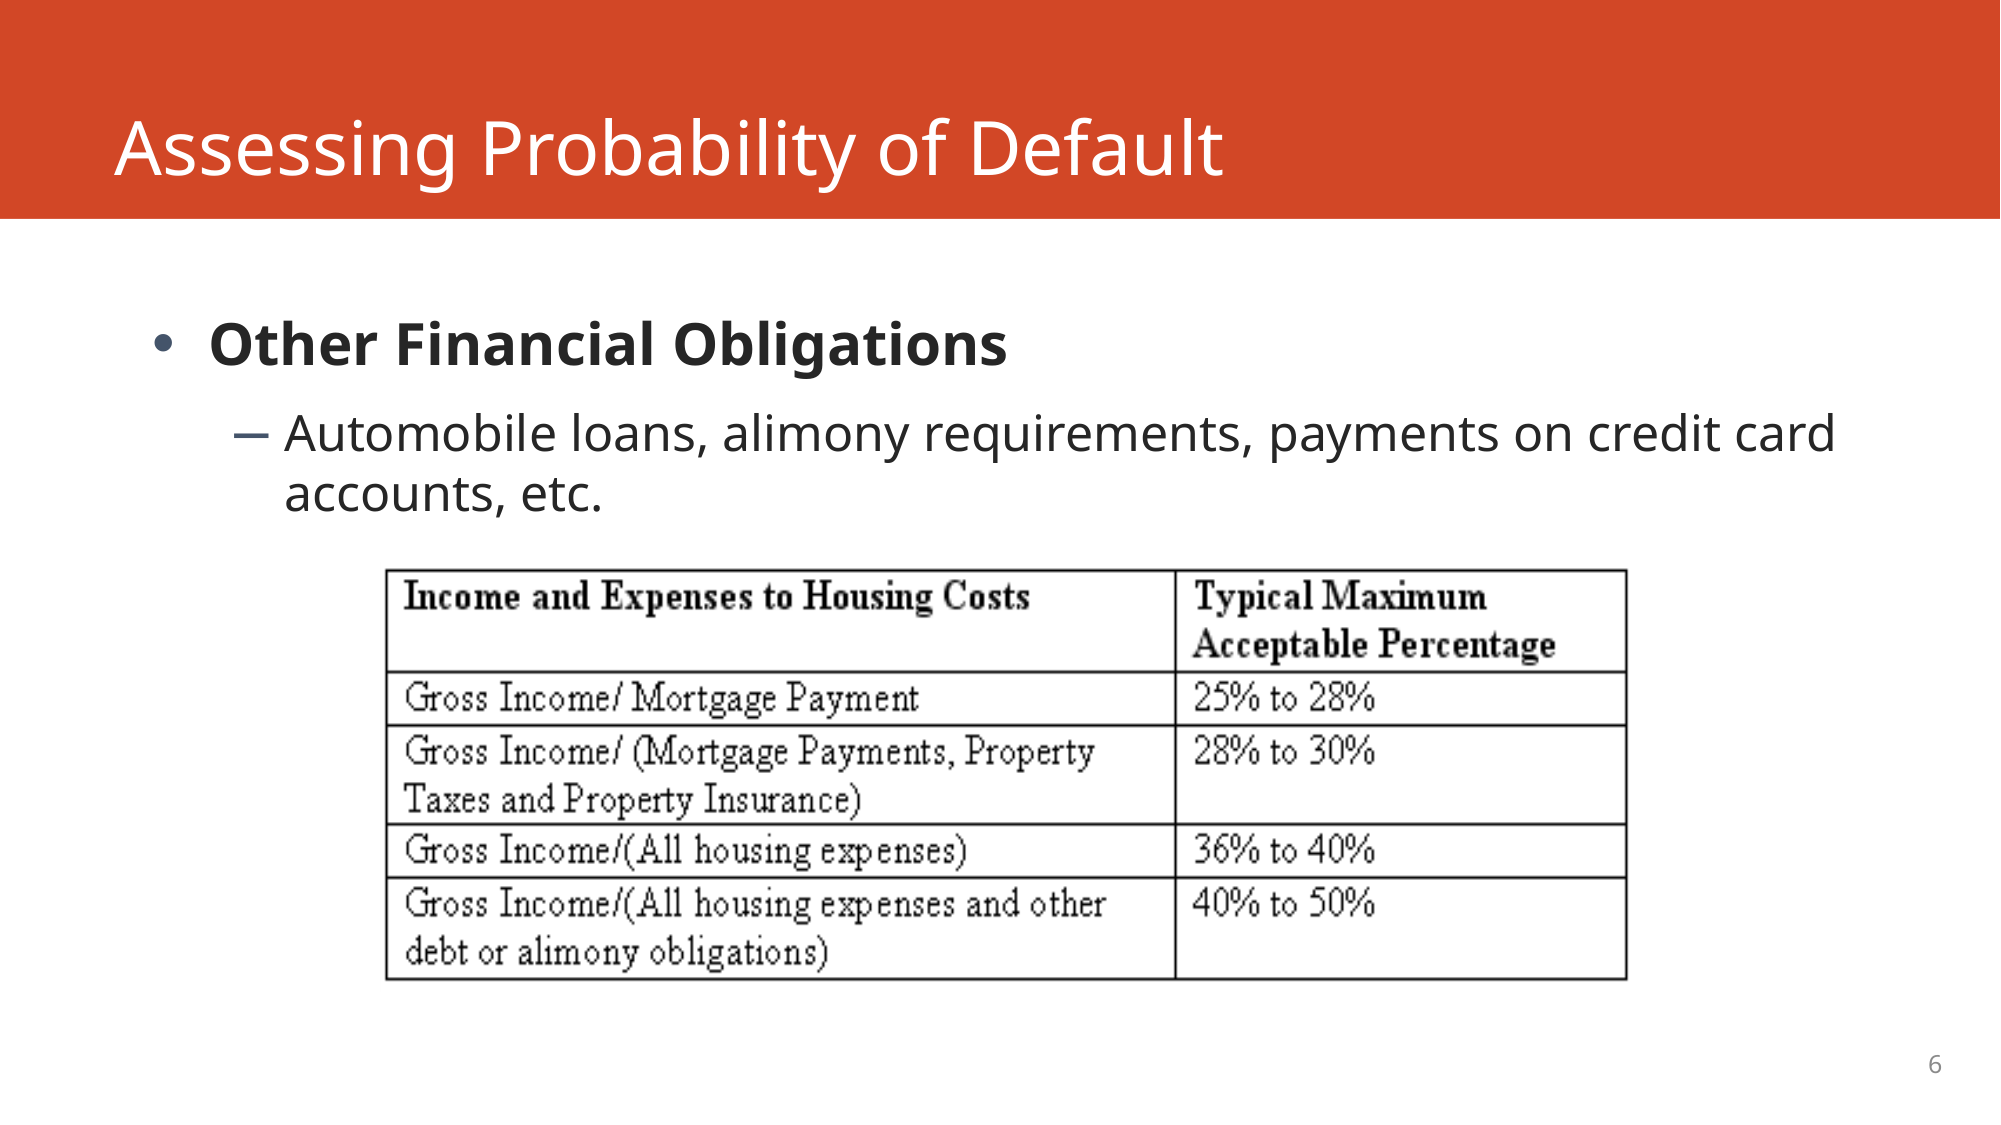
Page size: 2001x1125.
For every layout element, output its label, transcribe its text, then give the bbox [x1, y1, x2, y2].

slide_number 6 [1419, 1035, 1958, 1096]
title Assessing Probability of Default [99, 0, 1863, 199]
list Other Financial Obligations Automobile loans, alimony requirements, payments on credit card accounts, etc. [137, 299, 1863, 1023]
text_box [379, 562, 1640, 992]
